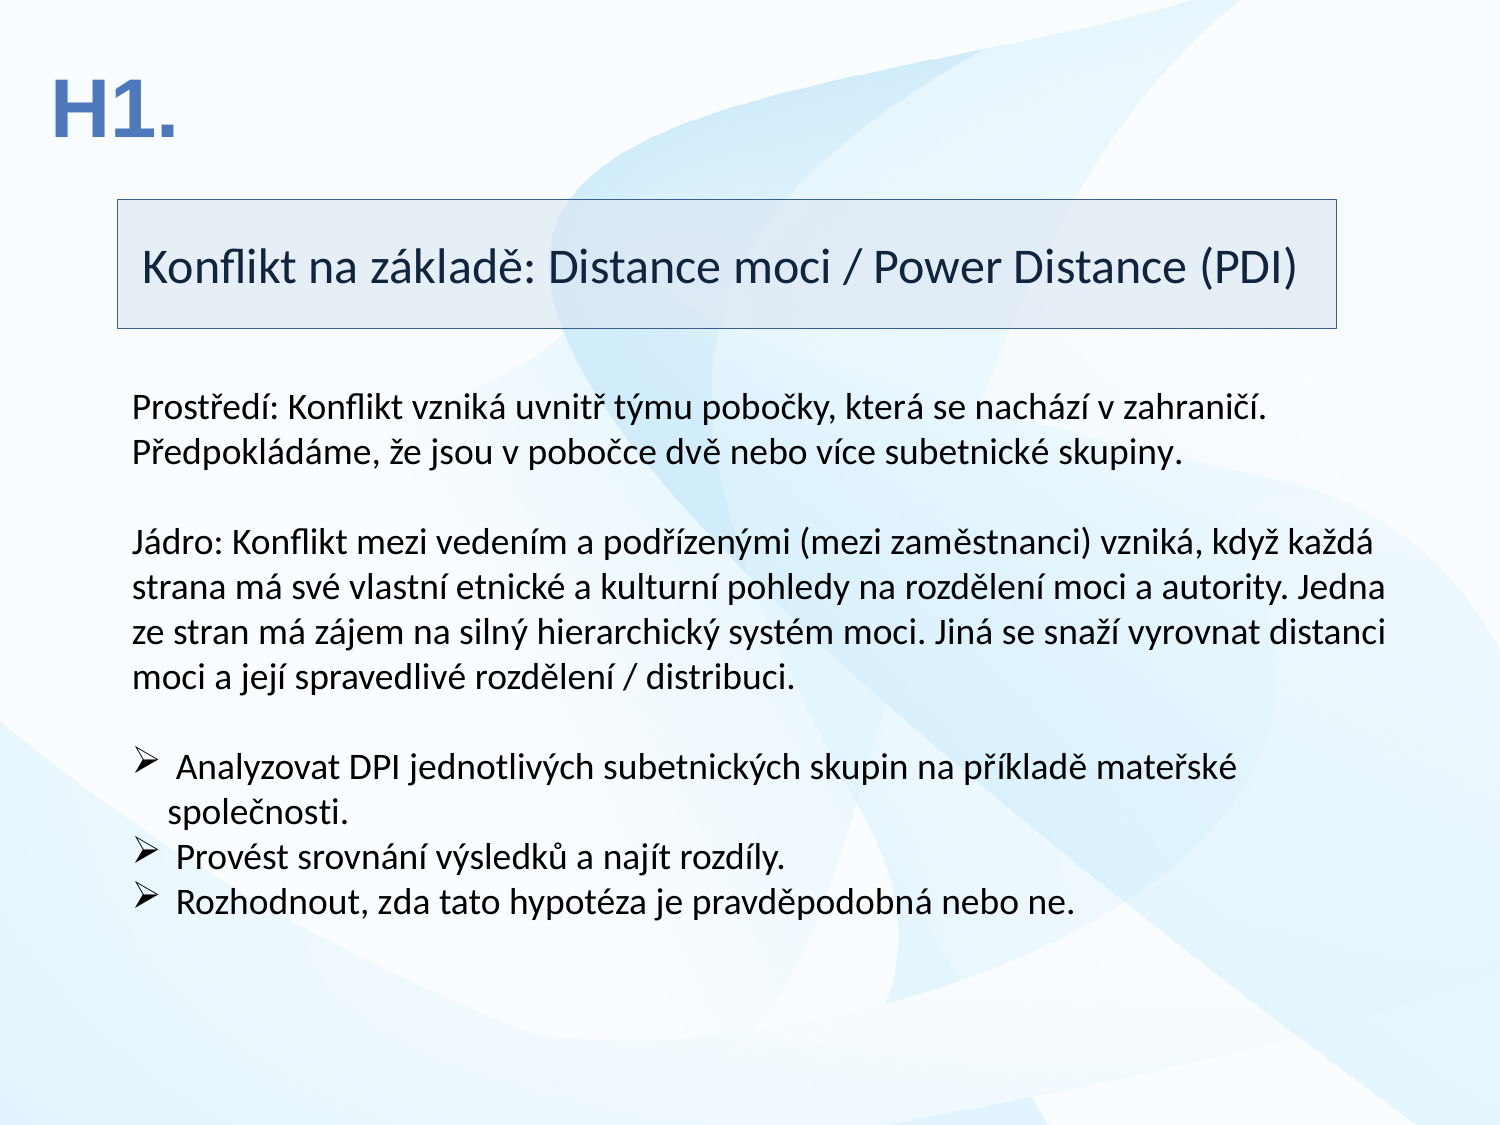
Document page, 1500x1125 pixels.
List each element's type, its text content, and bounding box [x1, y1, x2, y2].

picture [0, 0, 1500, 1125]
text_box Prostředí: Konflikt vzniká uvnitř týmu pobočky, která se nachází v zahraničí. Předpokládáme, že jsou v pobočce dvě nebo více subetnické skupiny. Jádro: Konflikt mezi vedením a podřízenými (mezi zaměstnanci) vzniká, když každá strana má své vlastní etnické a kulturní pohledy na rozdělení moci a autority. Jedna ze stran má zájem na silný hierarchický systém moci. Jiná se snaží vyrovnat distanci moci a její spravedlivé rozdělení / distribuci. Analyzovat DPI jednotlivých subetnických skupin na příkladě mateřské společnosti. Provést srovnání výsledků a najít rozdíly. Rozhodnout, zda tato hypotéza je pravděpodobná nebo ne. [117, 374, 1407, 930]
text_box Konflikt na základě: Distance moci / Power Distance (PDI) [115, 197, 1338, 330]
text_box H1. [35, 46, 1032, 162]
